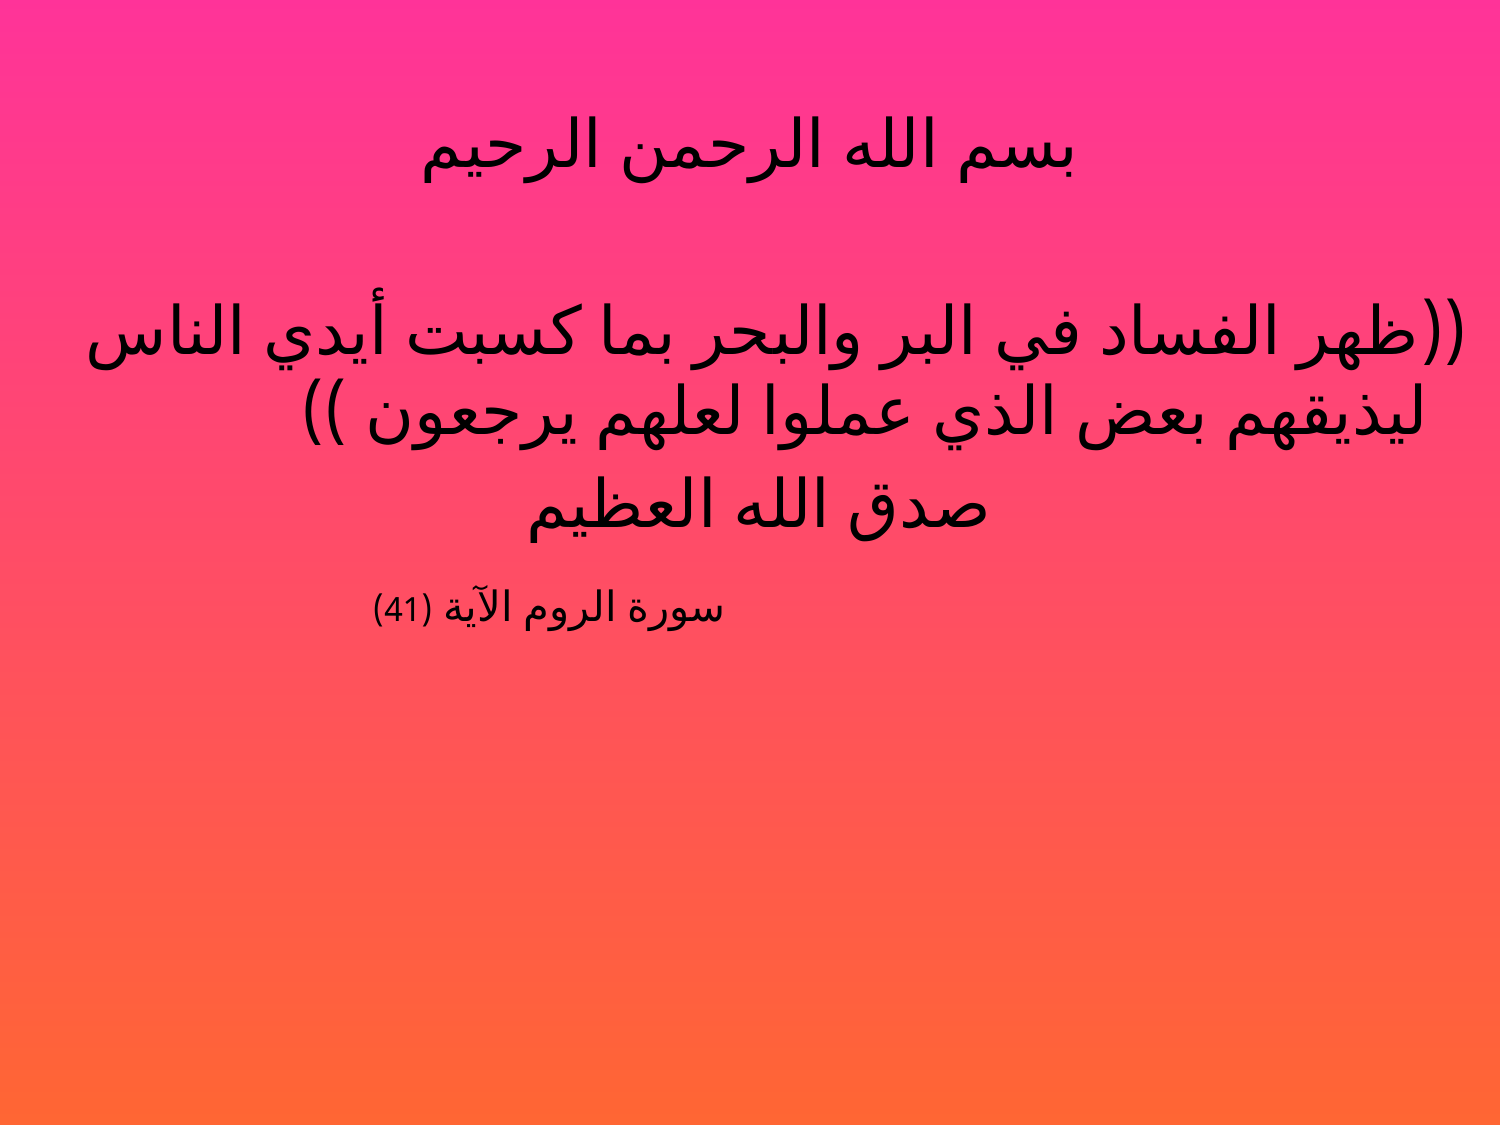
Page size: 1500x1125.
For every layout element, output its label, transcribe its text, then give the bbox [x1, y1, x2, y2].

list بسم الله الرحمن الرحيم ((ظهر الفساد في البر والبحر بما كسبت أيدي الناس ليذيقهم بعض الذي عملوا لعلهم يرجعون )) صدق الله العظيم سورة الروم الآية (41) [0, 0, 1500, 1125]
